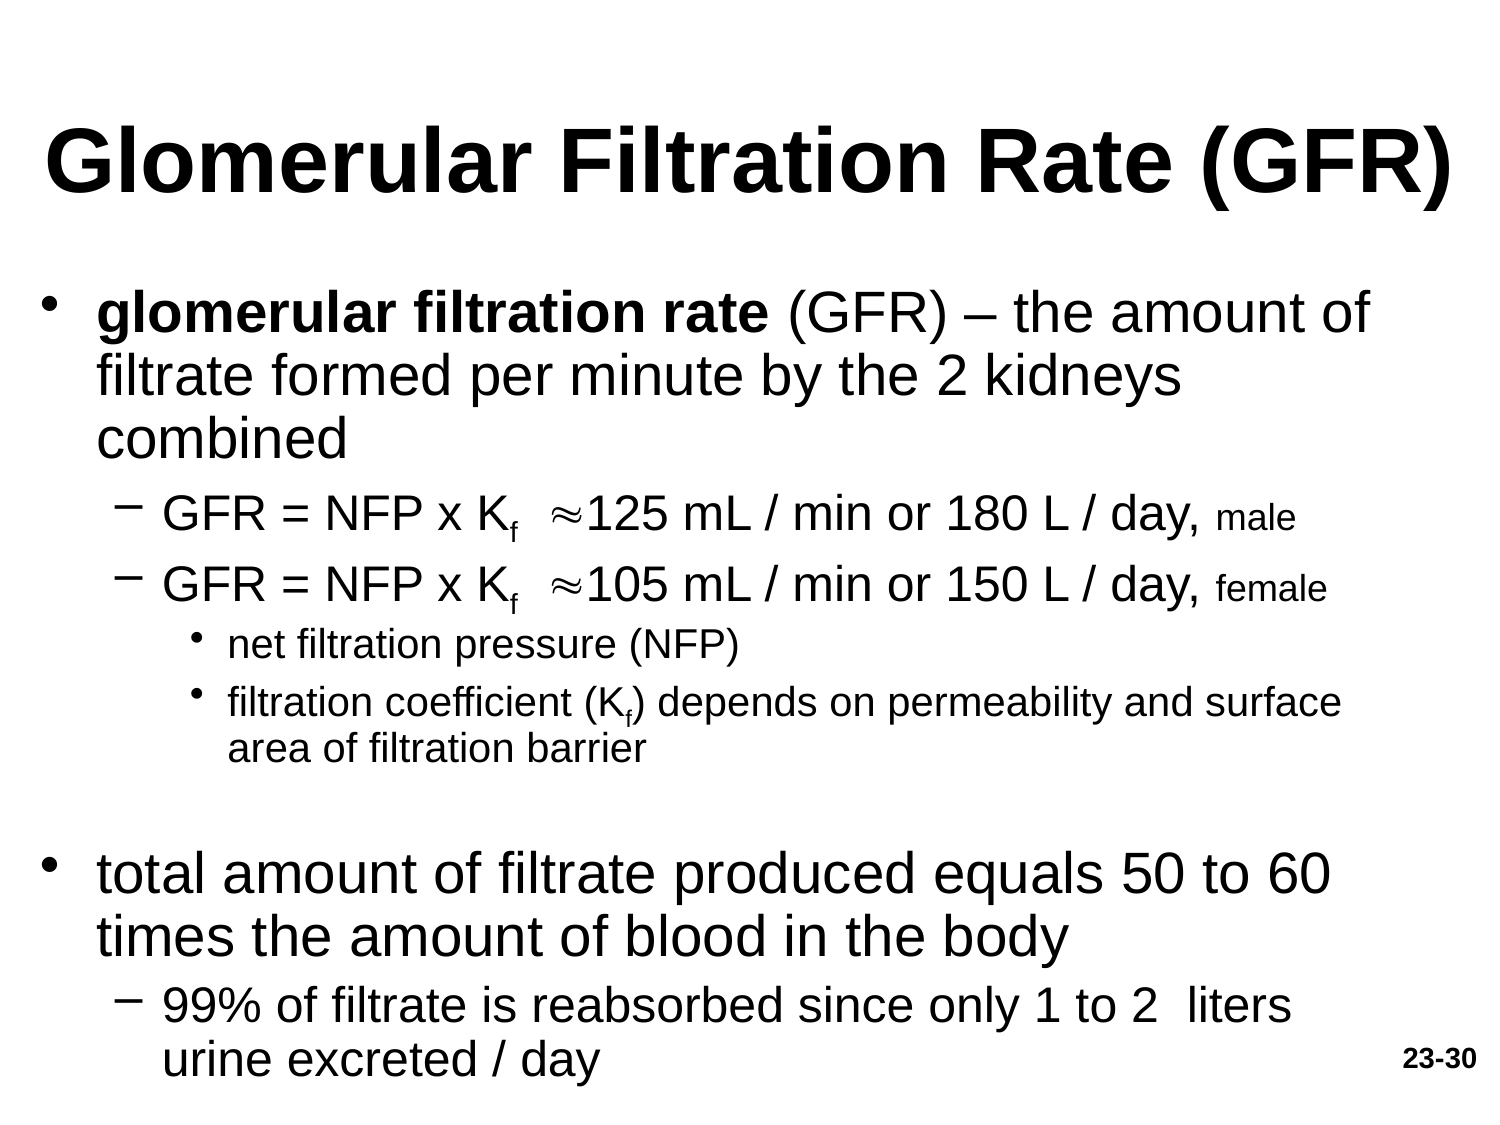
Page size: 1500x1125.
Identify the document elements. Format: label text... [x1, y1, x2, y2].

slide_number 23-30 [1341, 1031, 1493, 1120]
list glomerular filtration rate (GFR) – the amount of filtrate formed per minute by the 2 kidneys combined GFR = NFP x Kf 125 mL / min or 180 L / day, male GFR = NFP x Kf 105 mL / min or 150 L / day, female net filtration pressure (NFP) filtration coefficient (Kf) depends on permeability and surface area of filtration barrier total amount of filtrate produced equals 50 to 60 times the amount of blood in the body 99% of filtrate is reabsorbed since only 1 to 2 liters urine excreted / day [24, 274, 1451, 1076]
title Glomerular Filtration Rate (GFR) [0, 62, 1500, 251]
